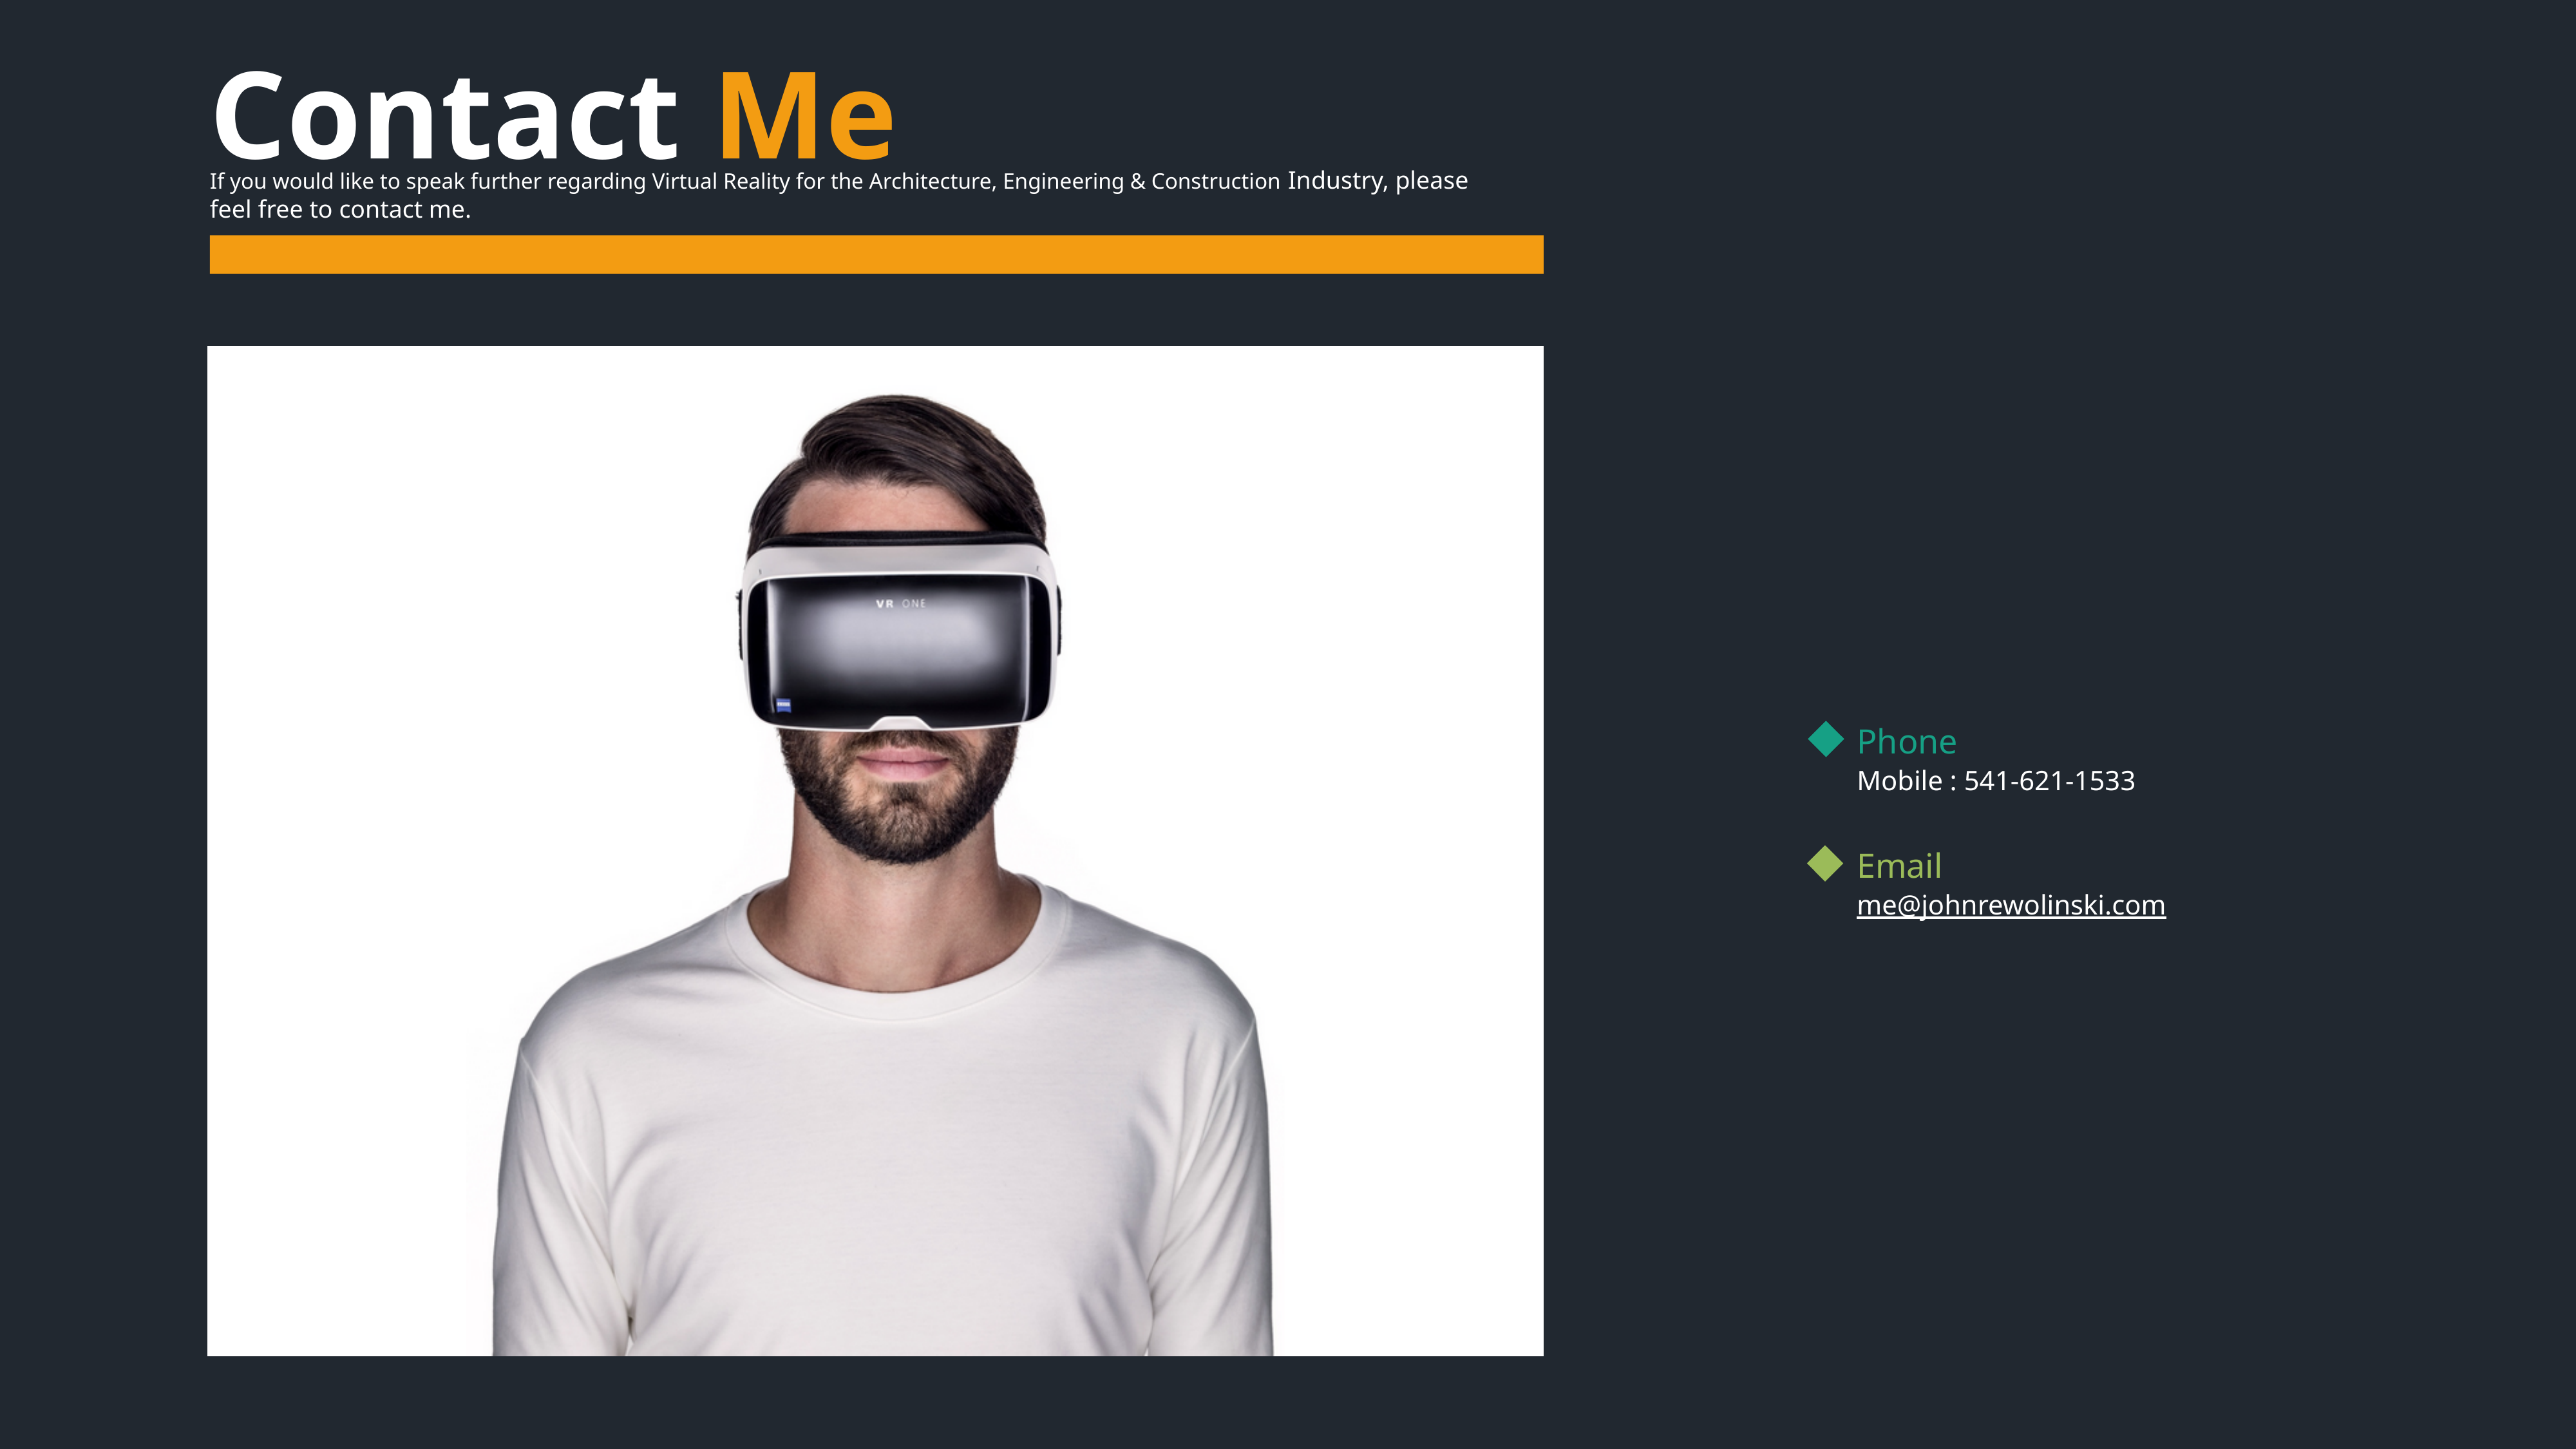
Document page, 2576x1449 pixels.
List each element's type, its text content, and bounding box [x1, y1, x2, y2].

picture [207, 346, 1544, 1356]
title Contact Me [209, 37, 2367, 195]
text_box [209, 235, 1544, 274]
list If you would like to speak further regarding Virtual Reality for the Architecture, Engineering & Construction Industry, please feel free to contact me. [209, 164, 1502, 235]
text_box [1806, 684, 2404, 926]
